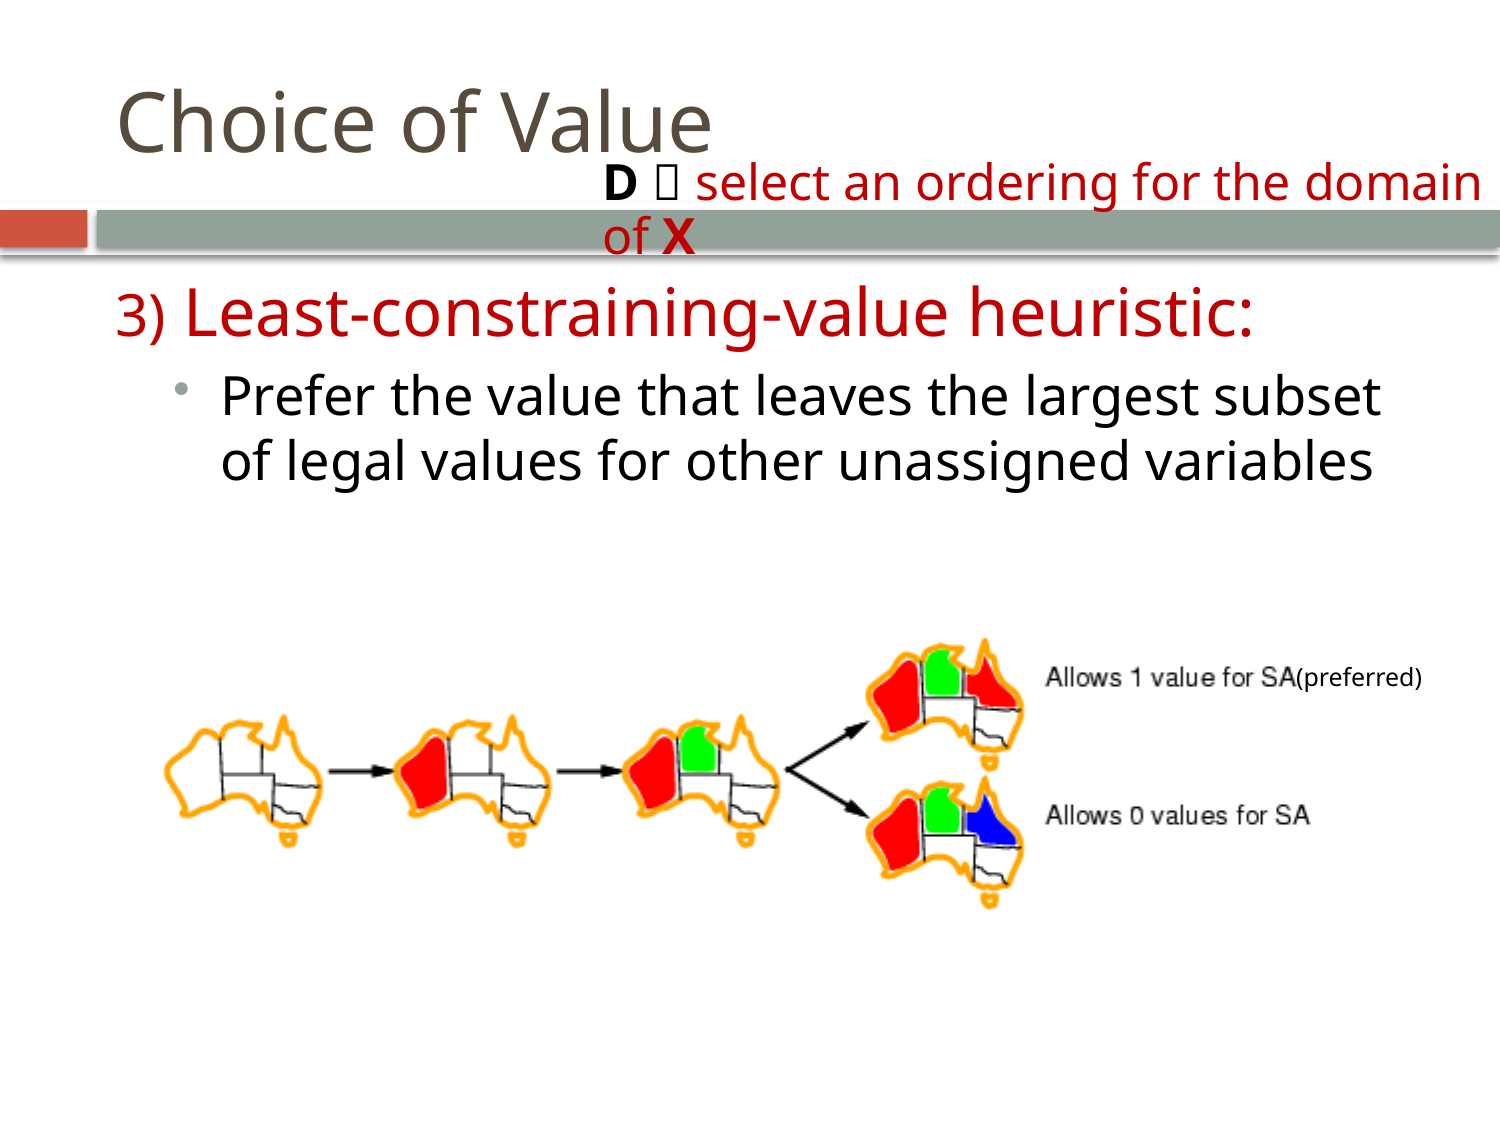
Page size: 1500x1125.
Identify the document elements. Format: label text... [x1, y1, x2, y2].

text_box D  select an ordering for the domain of X [512, 149, 1500, 273]
picture [162, 637, 1326, 914]
list 3) Least-constraining-value heuristic: Prefer the value that leaves the largest subset of legal values for other unassigned variables [100, 262, 1438, 1000]
text_box (preferred) [1329, 654, 1437, 700]
title Choice of Value [100, 37, 1438, 200]
